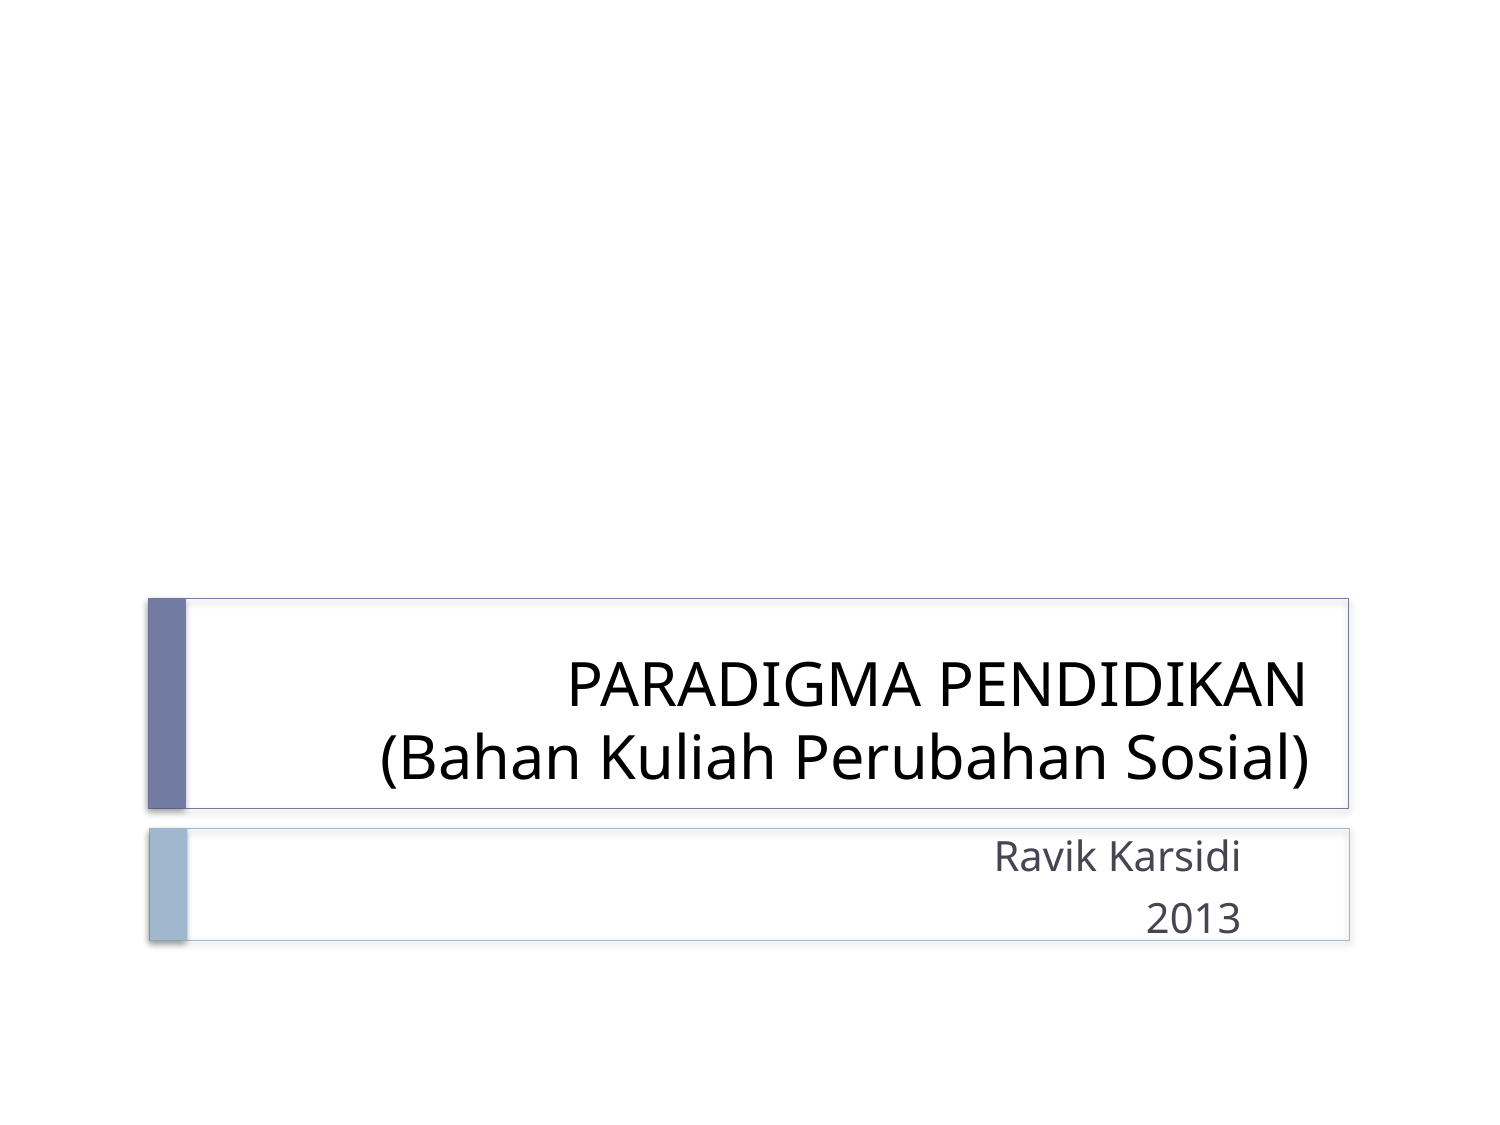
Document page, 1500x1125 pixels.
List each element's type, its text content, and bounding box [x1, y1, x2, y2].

subtitle Ravik Karsidi 2013 [206, 822, 1257, 1019]
title PARADIGMA PENDIDIKAN (Bahan Kuliah Perubahan Sosial) [200, 637, 1325, 800]
